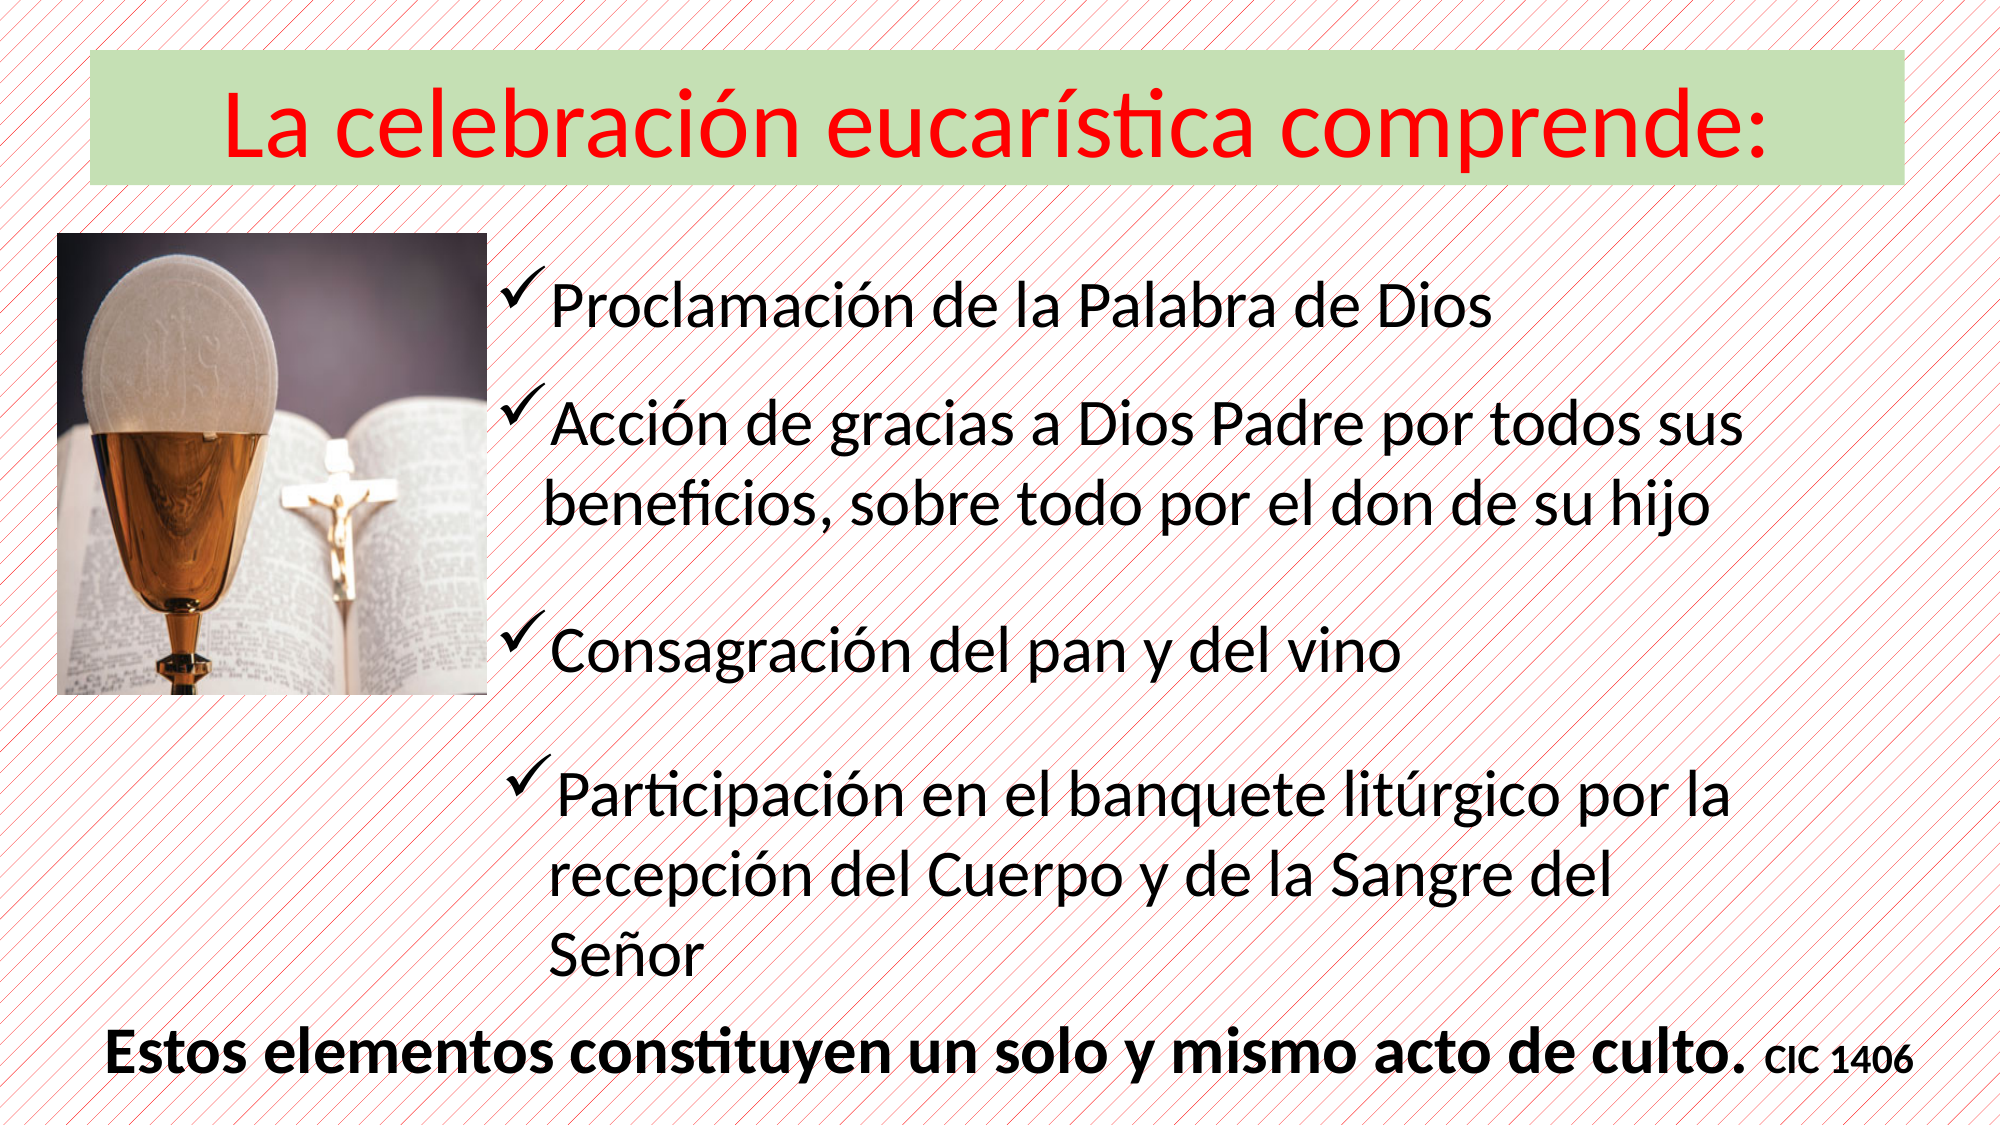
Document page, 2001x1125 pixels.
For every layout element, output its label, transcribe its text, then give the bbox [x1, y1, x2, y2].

text_box Acción de gracias a Dios Padre por todos sus beneficios, sobre todo por el don de su hijo [487, 371, 1848, 547]
text_box Proclamación de la Palabra de Dios [487, 253, 1700, 349]
text_box Participación en el banquete litúrgico por la recepción del Cuerpo y de la Sangre del Señor [486, 742, 1750, 997]
text_box Consagración del pan y del vino [487, 598, 1647, 694]
text_box La celebración eucarística comprende: [90, 50, 1905, 186]
picture [57, 233, 487, 695]
text_box Estos elementos constituyen un solo y mismo acto de culto. CIC 1406 [89, 999, 1937, 1095]
